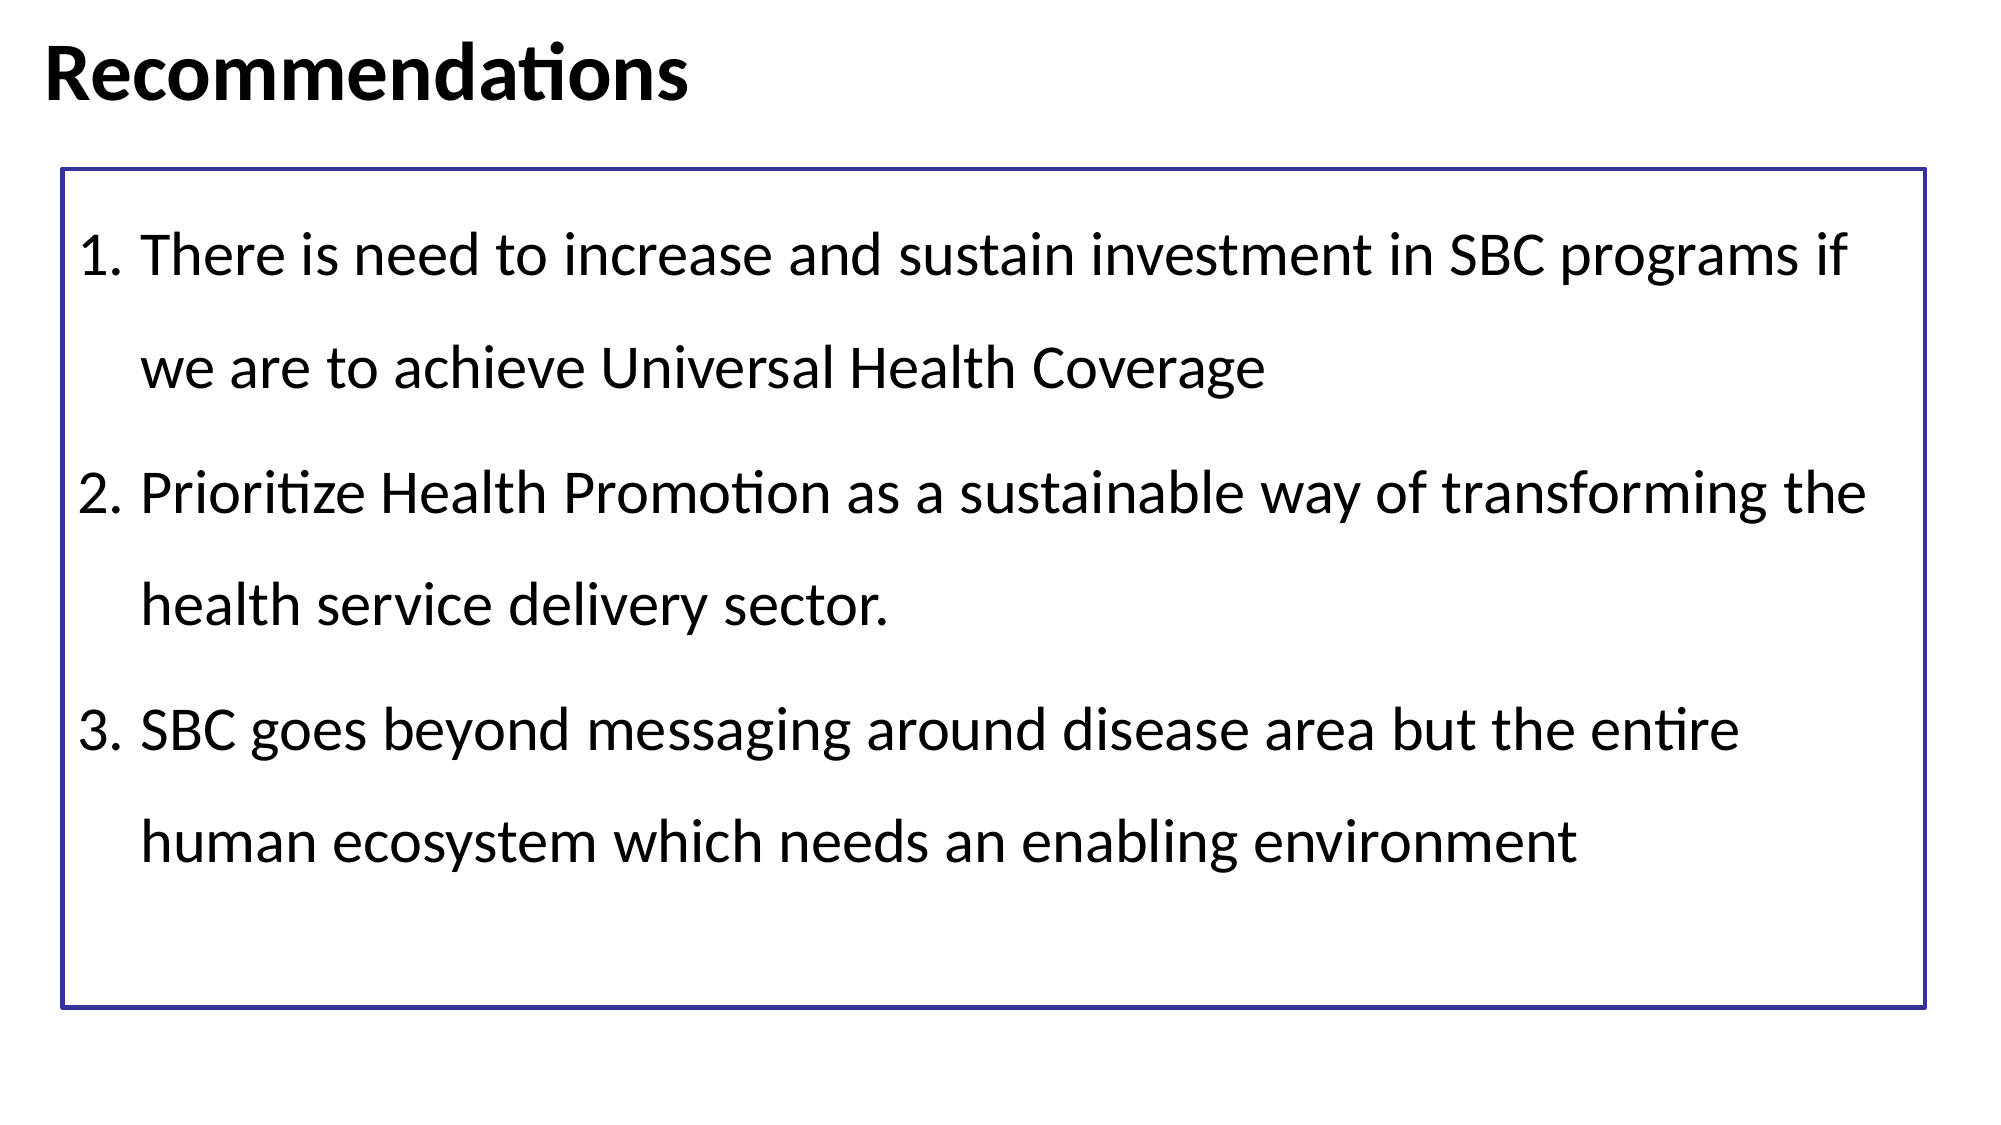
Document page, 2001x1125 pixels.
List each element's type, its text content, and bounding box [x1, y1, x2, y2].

text_box Recommendations [30, 9, 706, 125]
text_box There is need to increase and sustain investment in SBC programs if we are to achieve Universal Health Coverage Prioritize Health Promotion as a sustainable way of transforming the health service delivery sector. SBC goes beyond messaging around disease area but the entire human ecosystem which needs an enabling environment [62, 168, 1925, 1008]
